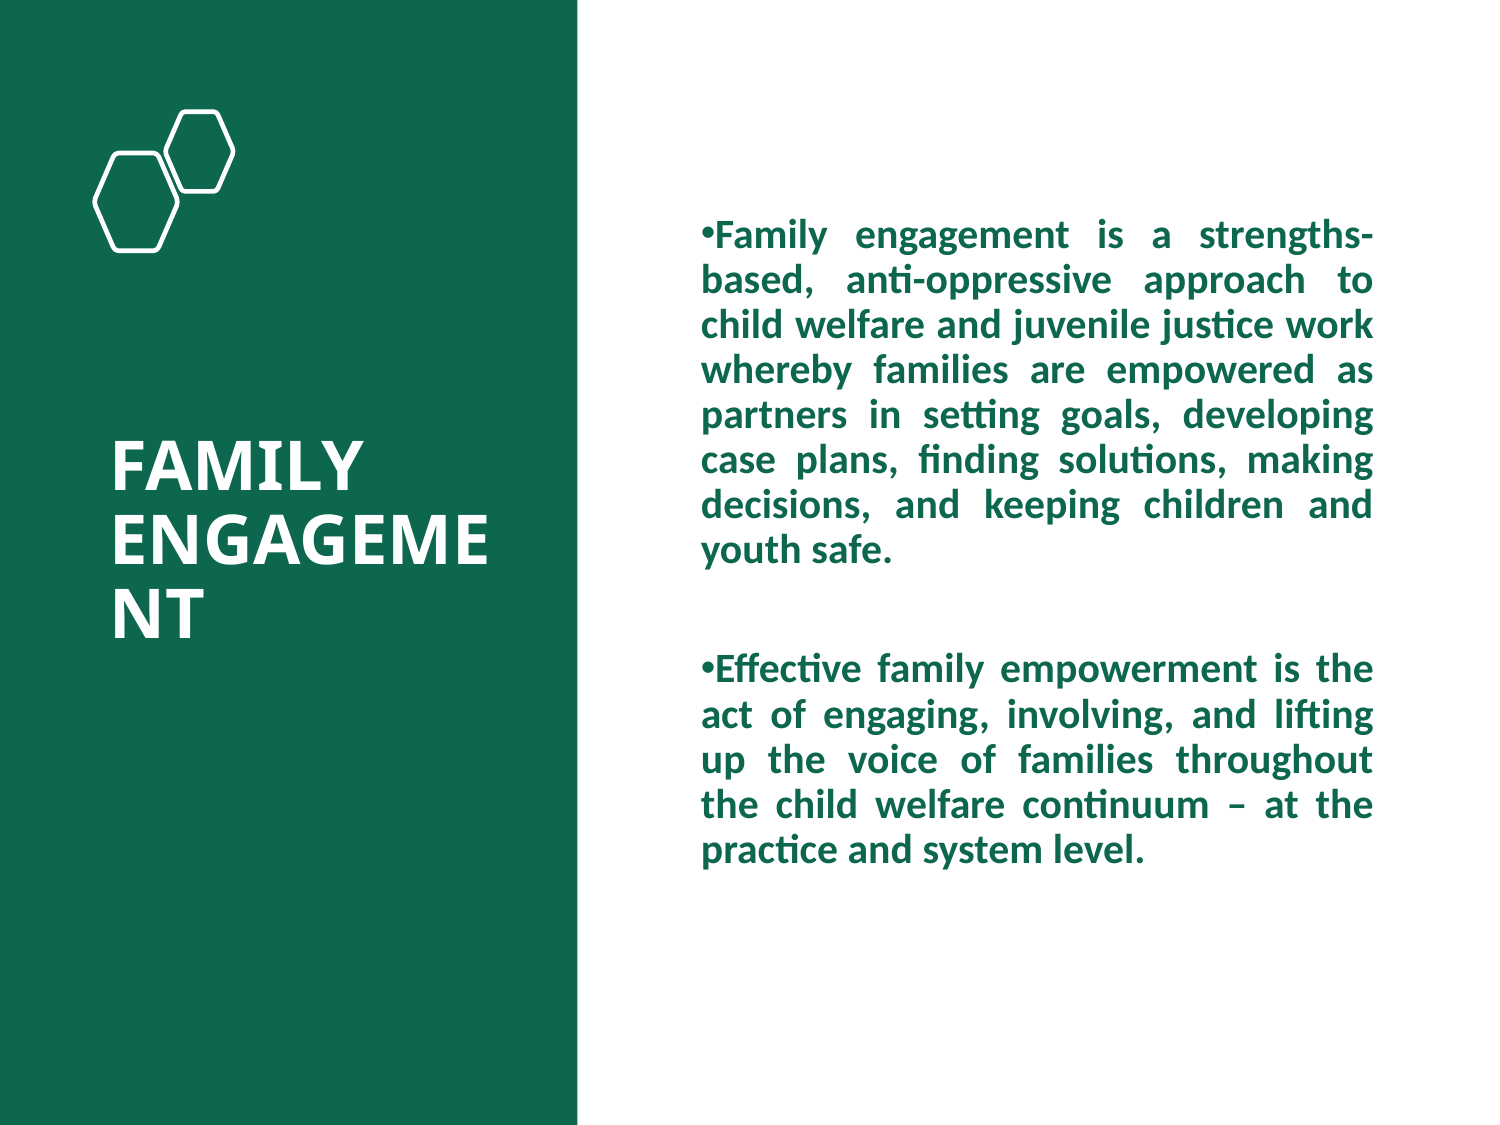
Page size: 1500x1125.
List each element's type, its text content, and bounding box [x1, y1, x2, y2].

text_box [94, 111, 234, 251]
title FAMILY ENGAGEMENT [94, 191, 536, 894]
text_box [0, 0, 578, 1125]
list Family engagement is a strengths-based, anti-oppressive approach to child welfare and juvenile justice work whereby families are empowered as partners in setting goals, developing case plans, finding solutions, making decisions, and keeping children and youth safe. Effective family empowerment is the act of engaging, involving, and lifting up the voice of families throughout the child welfare continuum – at the practice and system level. [685, 191, 1390, 894]
text_box [578, 0, 1500, 1125]
